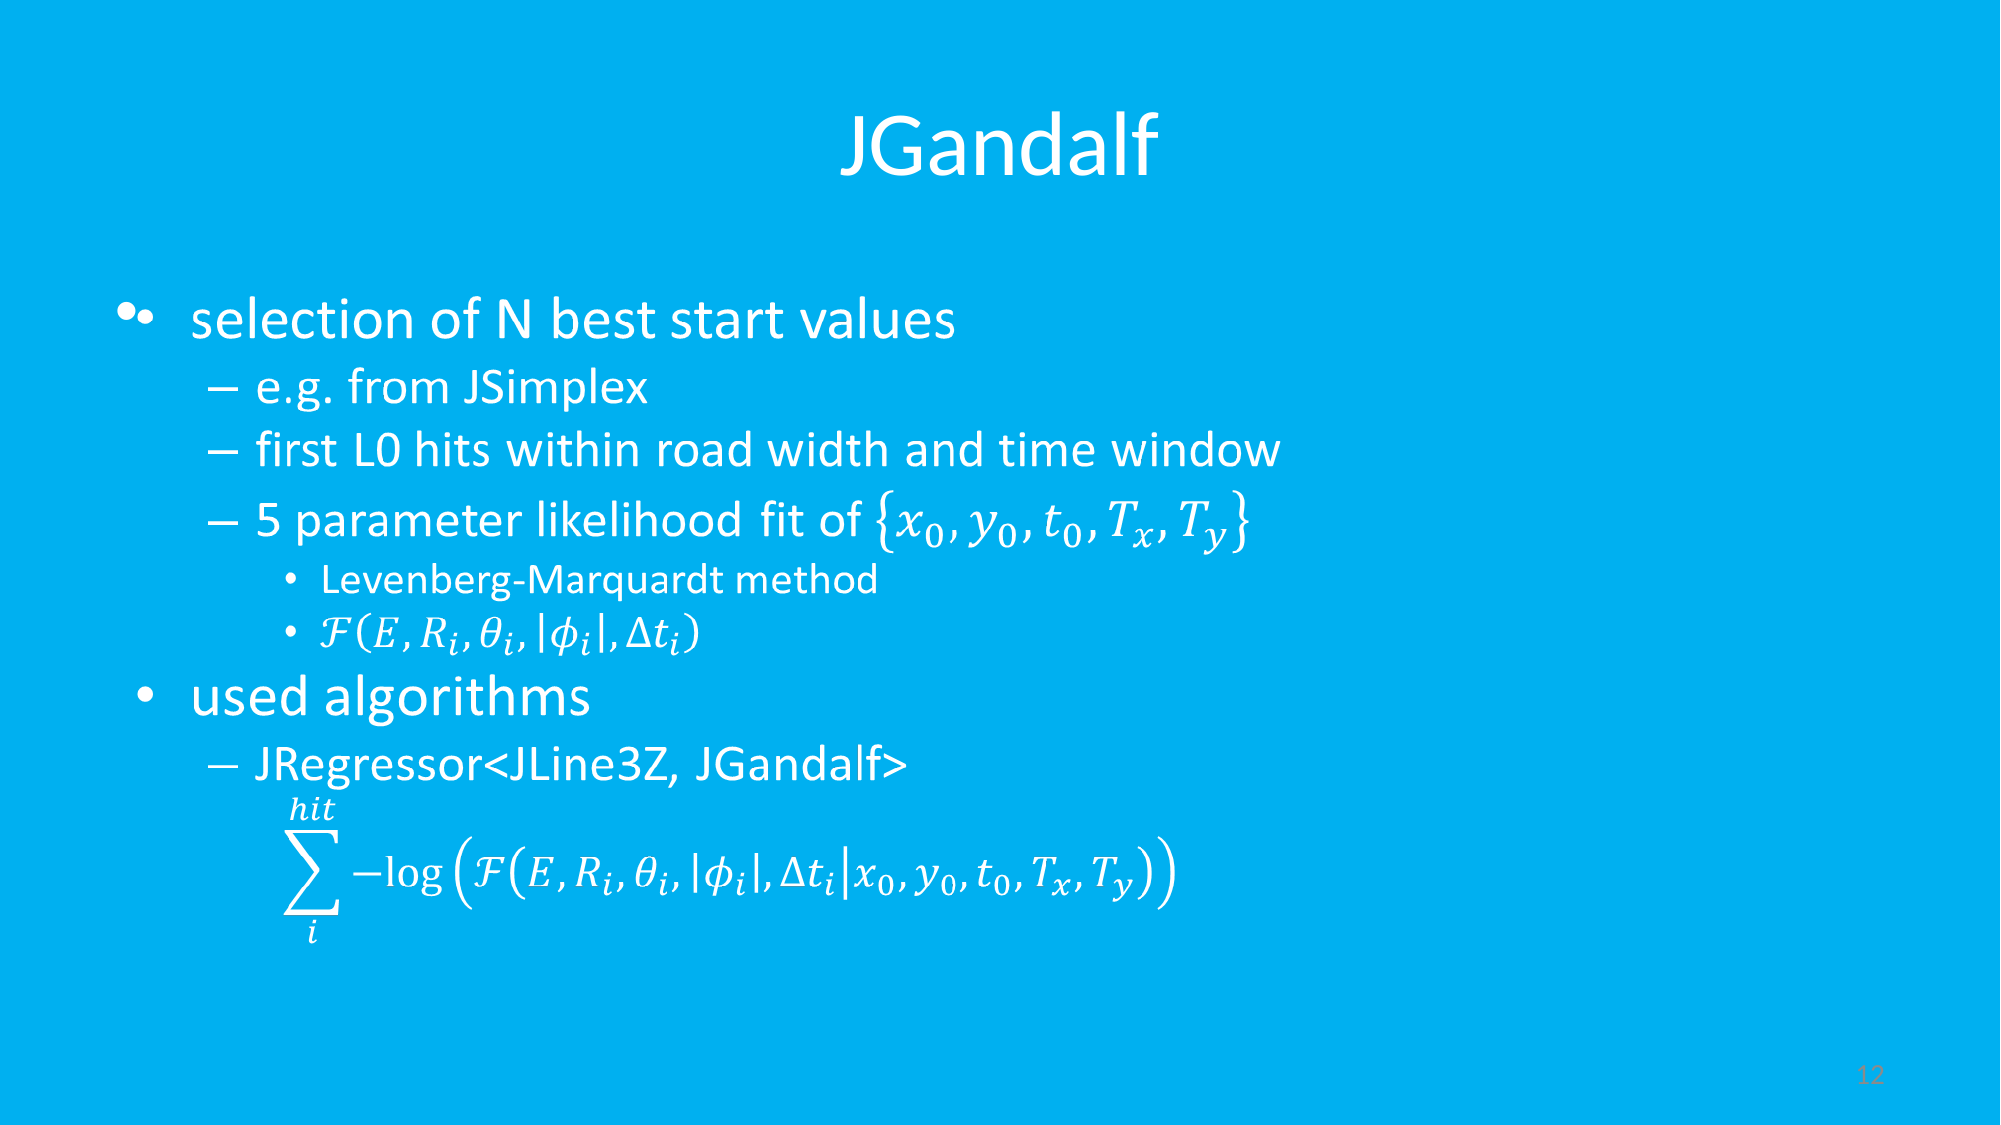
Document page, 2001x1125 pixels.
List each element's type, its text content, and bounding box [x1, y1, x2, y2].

title JGandalf [99, 45, 1900, 233]
list [99, 262, 1900, 1005]
slide_number 12 [1433, 1042, 1900, 1103]
